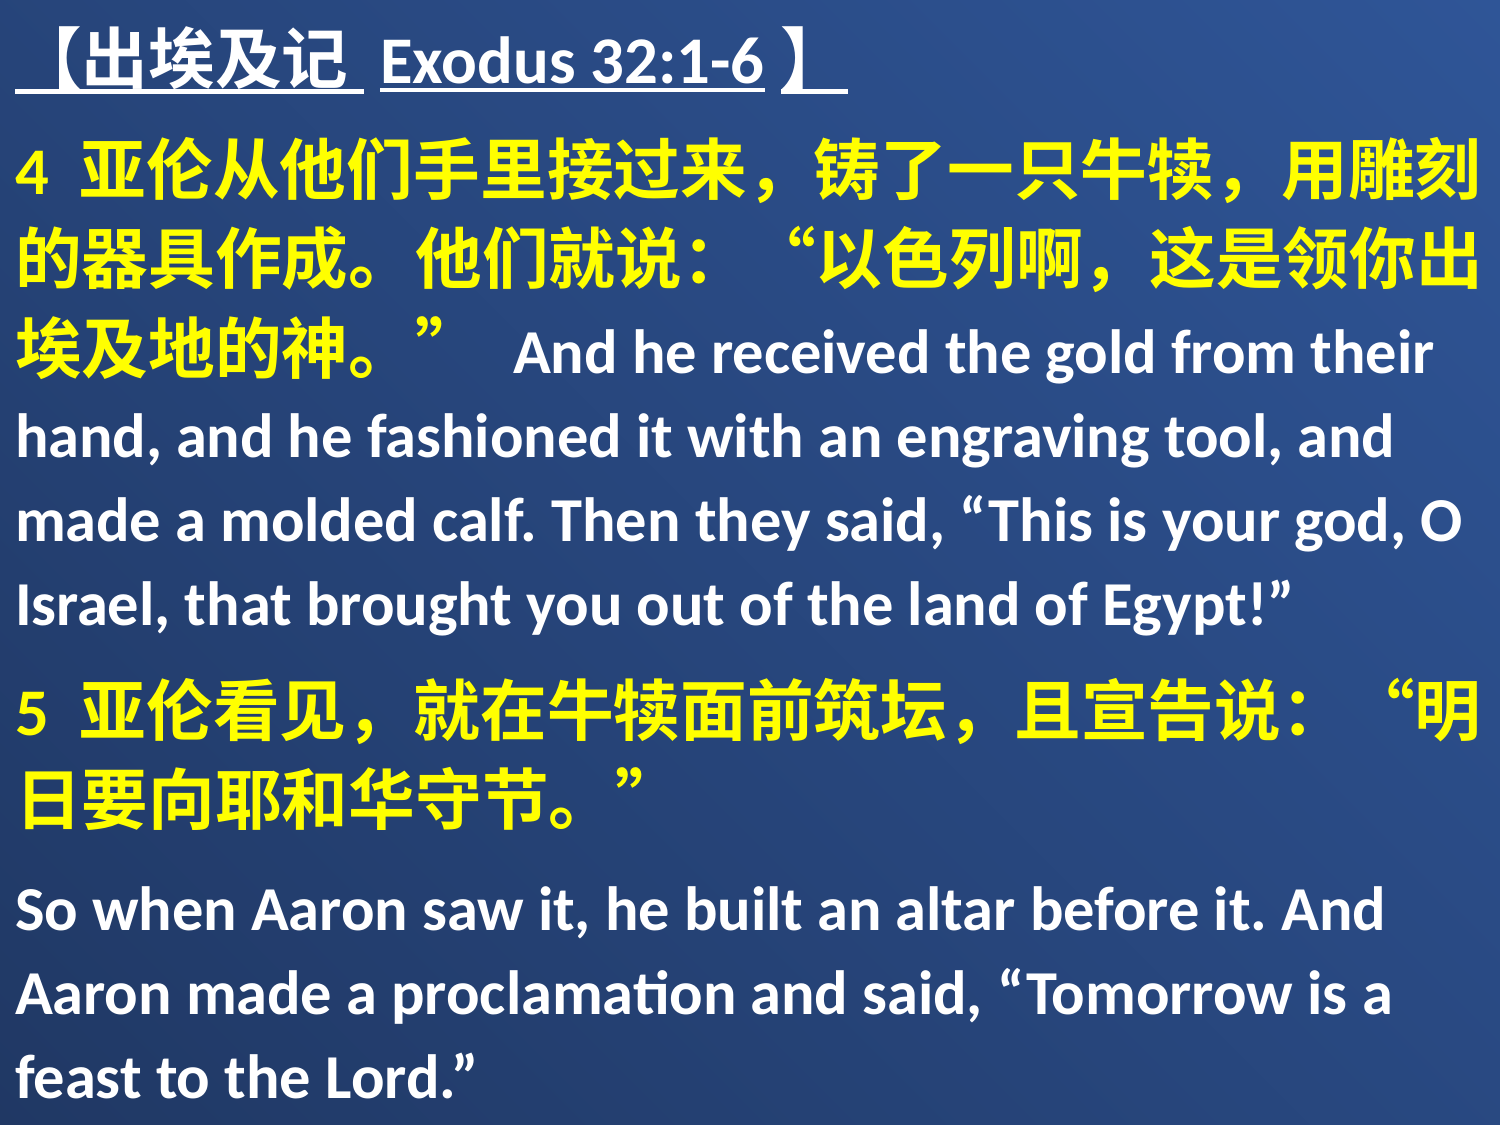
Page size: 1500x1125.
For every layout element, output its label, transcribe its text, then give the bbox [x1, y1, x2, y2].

subtitle 【出埃及记 Exodus 32:1-6】 4 亚伦从他们手里接过来，铸了一只牛犊，用雕刻的器具作成。他们就说：“以色列啊，这是领你出埃及地的神。” And he received the gold from their hand, and he fashioned it with an engraving tool, and made a molded calf. Then they said, “This is your god, O Israel, that brought you out of the land of Egypt!” 5 亚伦看见，就在牛犊面前筑坛，且宣告说：“明日要向耶和华守节。” So when Aaron saw it, he built an altar before it. And Aaron made a proclamation and said, “Tomorrow is a feast to the Lord.” [0, 0, 1500, 1125]
